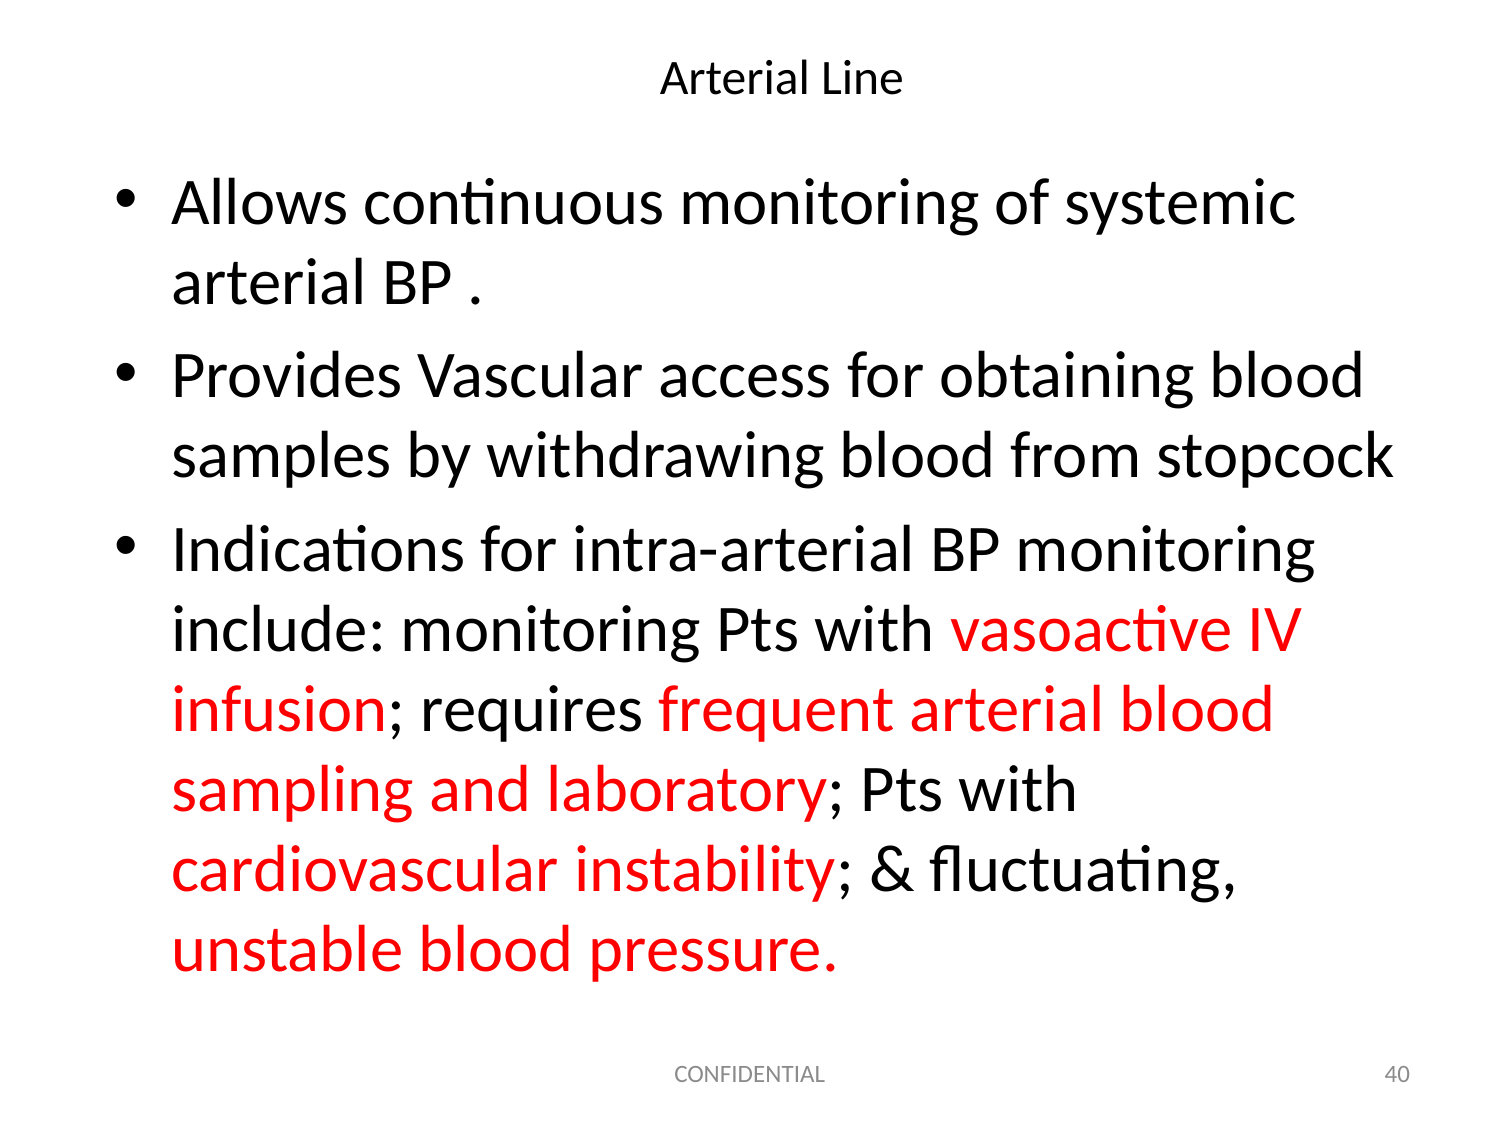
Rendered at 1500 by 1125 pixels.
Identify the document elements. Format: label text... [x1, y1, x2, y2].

slide_number 40 [1074, 1042, 1425, 1103]
title Arterial Line [225, 37, 1350, 113]
list Allows continuous monitoring of systemic arterial BP . Provides Vascular access for obtaining blood samples by withdrawing blood from stopcock Indications for intra-arterial BP monitoring include: monitoring Pts with vasoactive IV infusion; requires frequent arterial blood sampling and laboratory; Pts with cardiovascular instability; & fluctuating, unstable blood pressure. [99, 149, 1438, 1005]
footer CONFIDENTIAL [512, 1042, 988, 1103]
